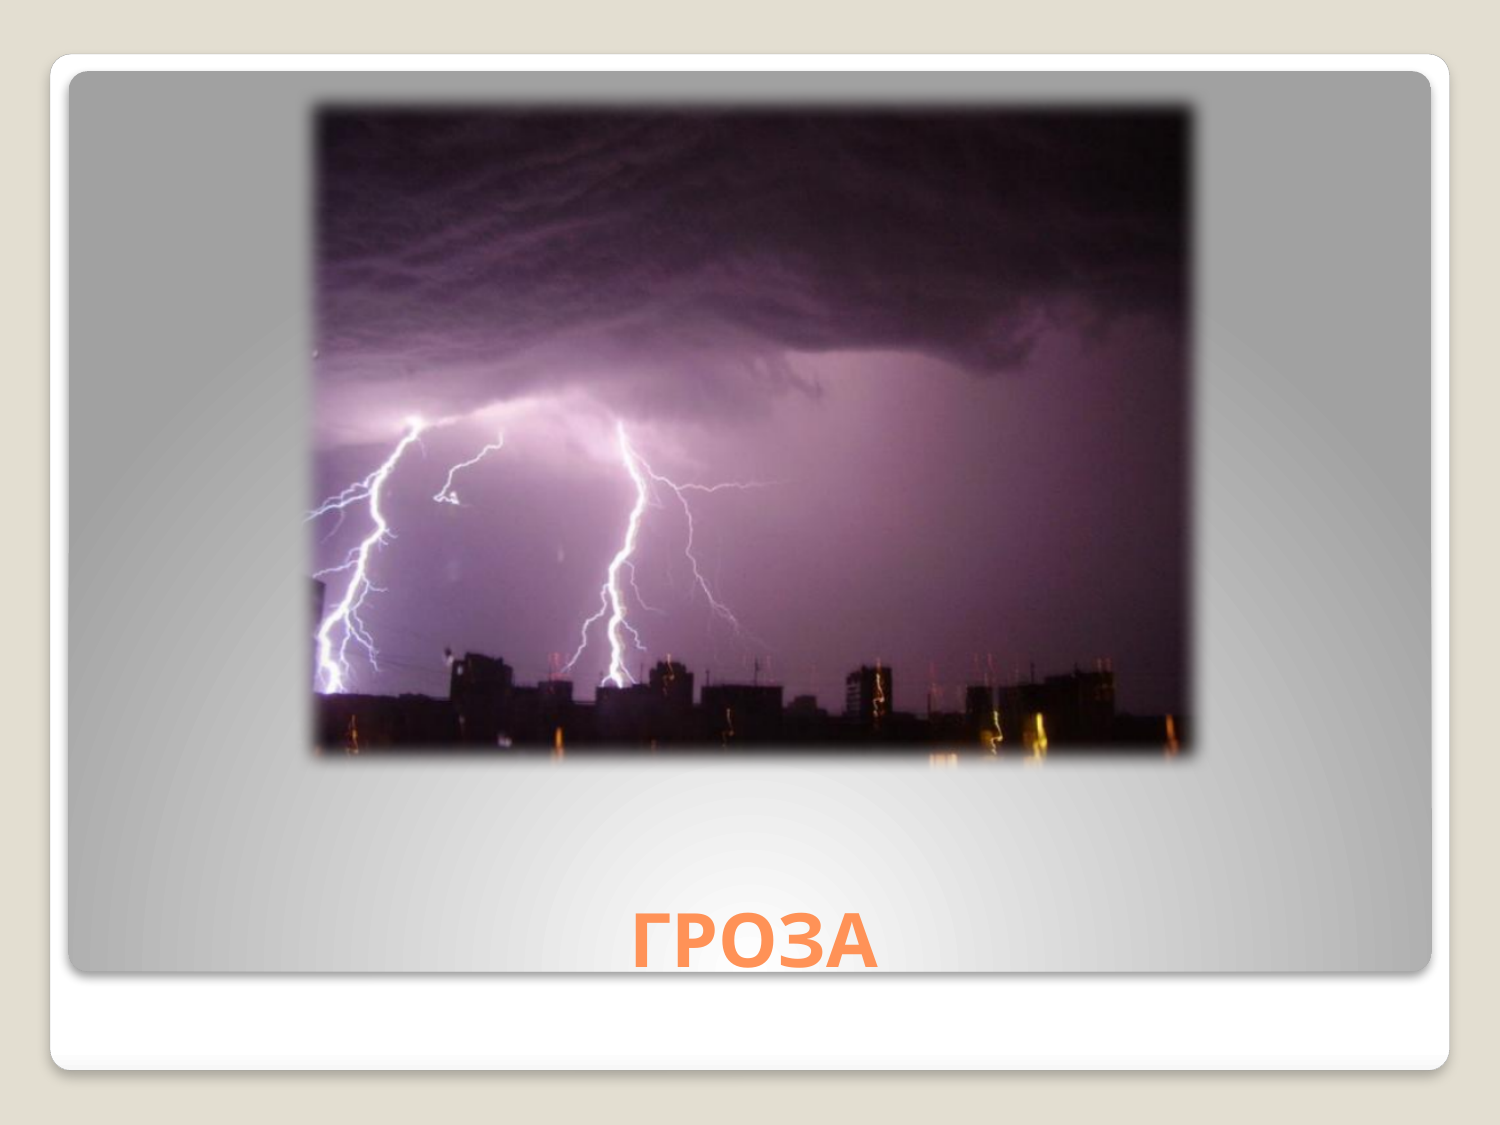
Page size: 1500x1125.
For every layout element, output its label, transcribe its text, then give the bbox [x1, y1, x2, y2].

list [295, 86, 1212, 775]
title ГРОЗА [82, 817, 1425, 990]
